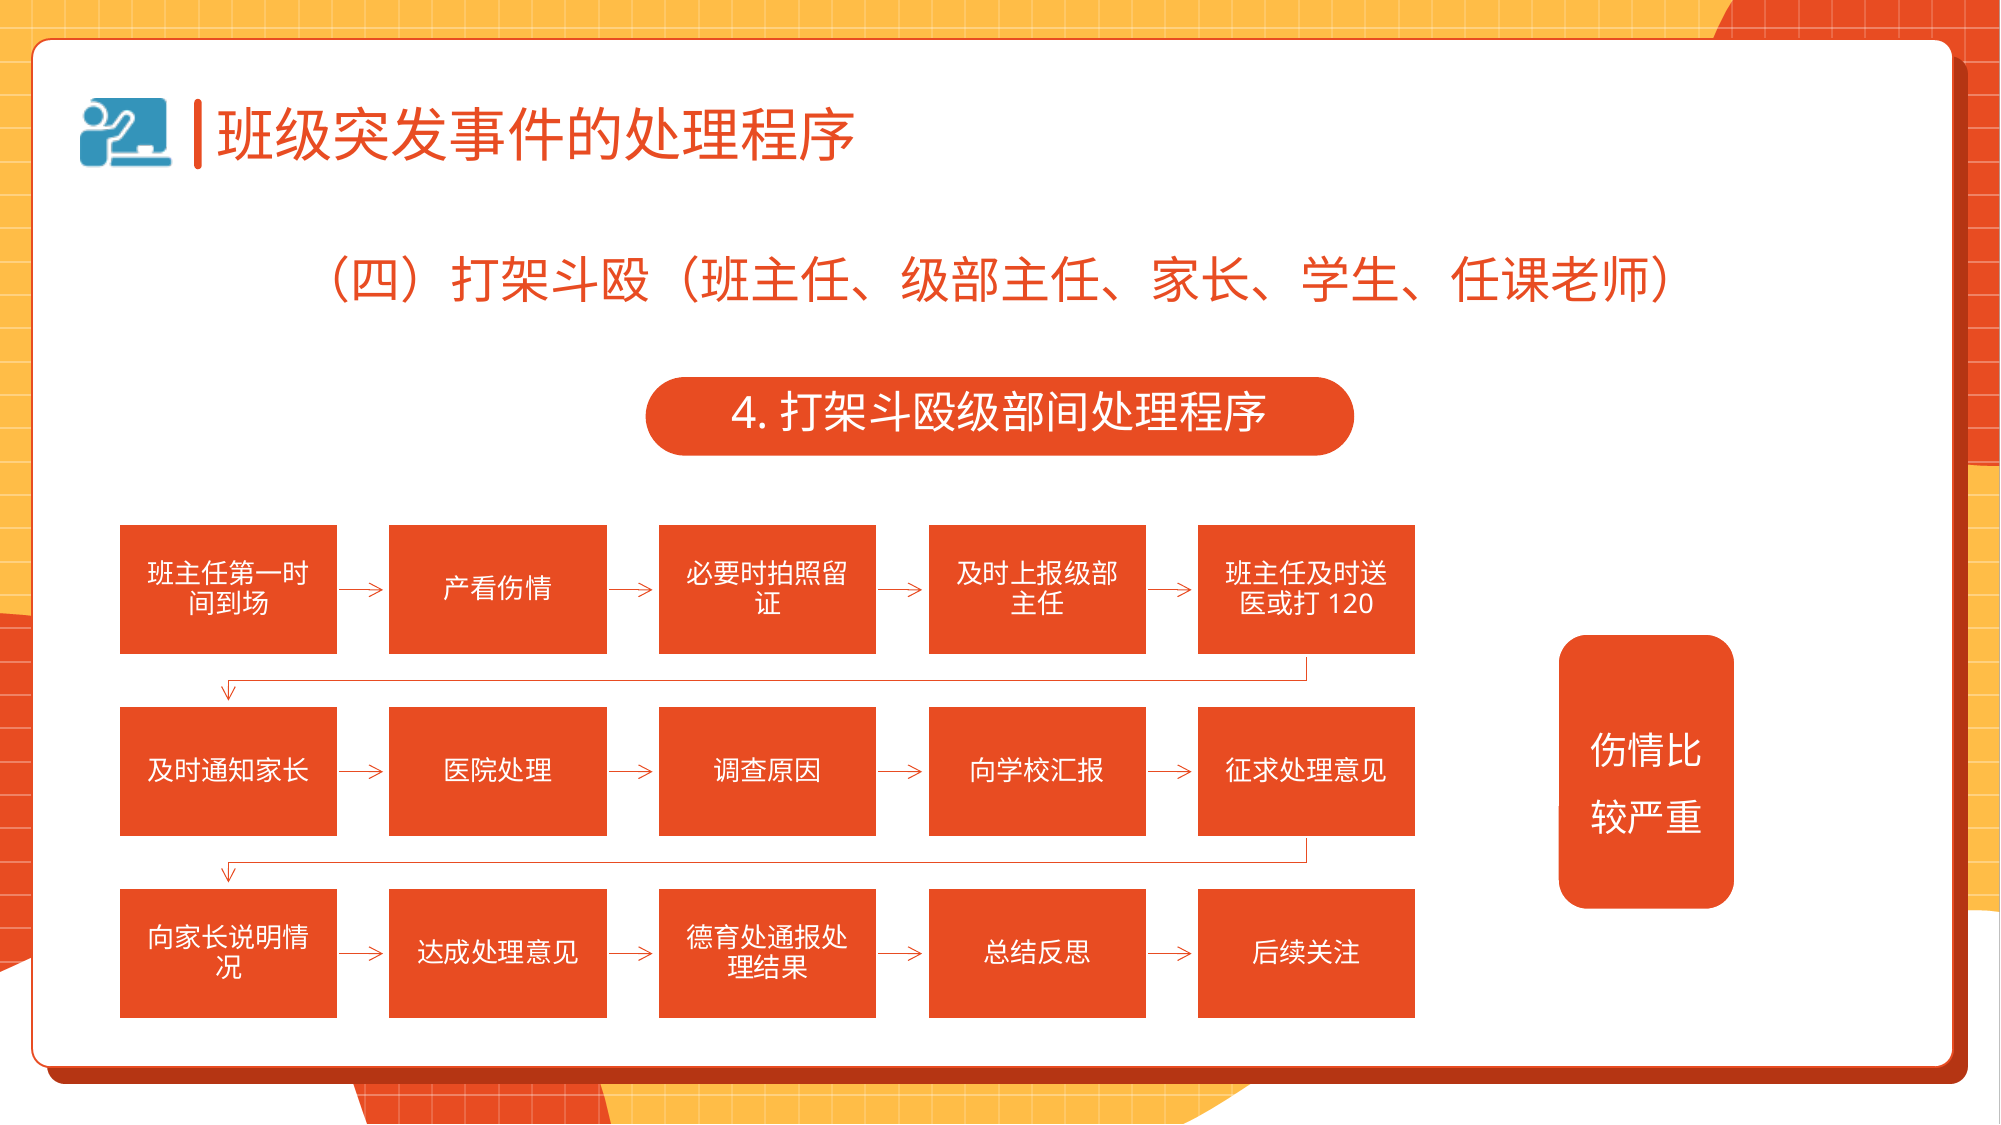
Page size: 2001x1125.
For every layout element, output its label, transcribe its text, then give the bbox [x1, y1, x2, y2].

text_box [118, 437, 1418, 1107]
text_box （四）打架斗殴（班主任、级部主任、家长、学生、任课老师） [207, 241, 1793, 317]
text_box 4.打架斗殴级部间处理程序 [645, 377, 1355, 437]
text_box 伤情比较严重 [1556, 632, 1737, 911]
picture [0, 0, 2000, 1125]
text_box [194, 91, 1423, 177]
